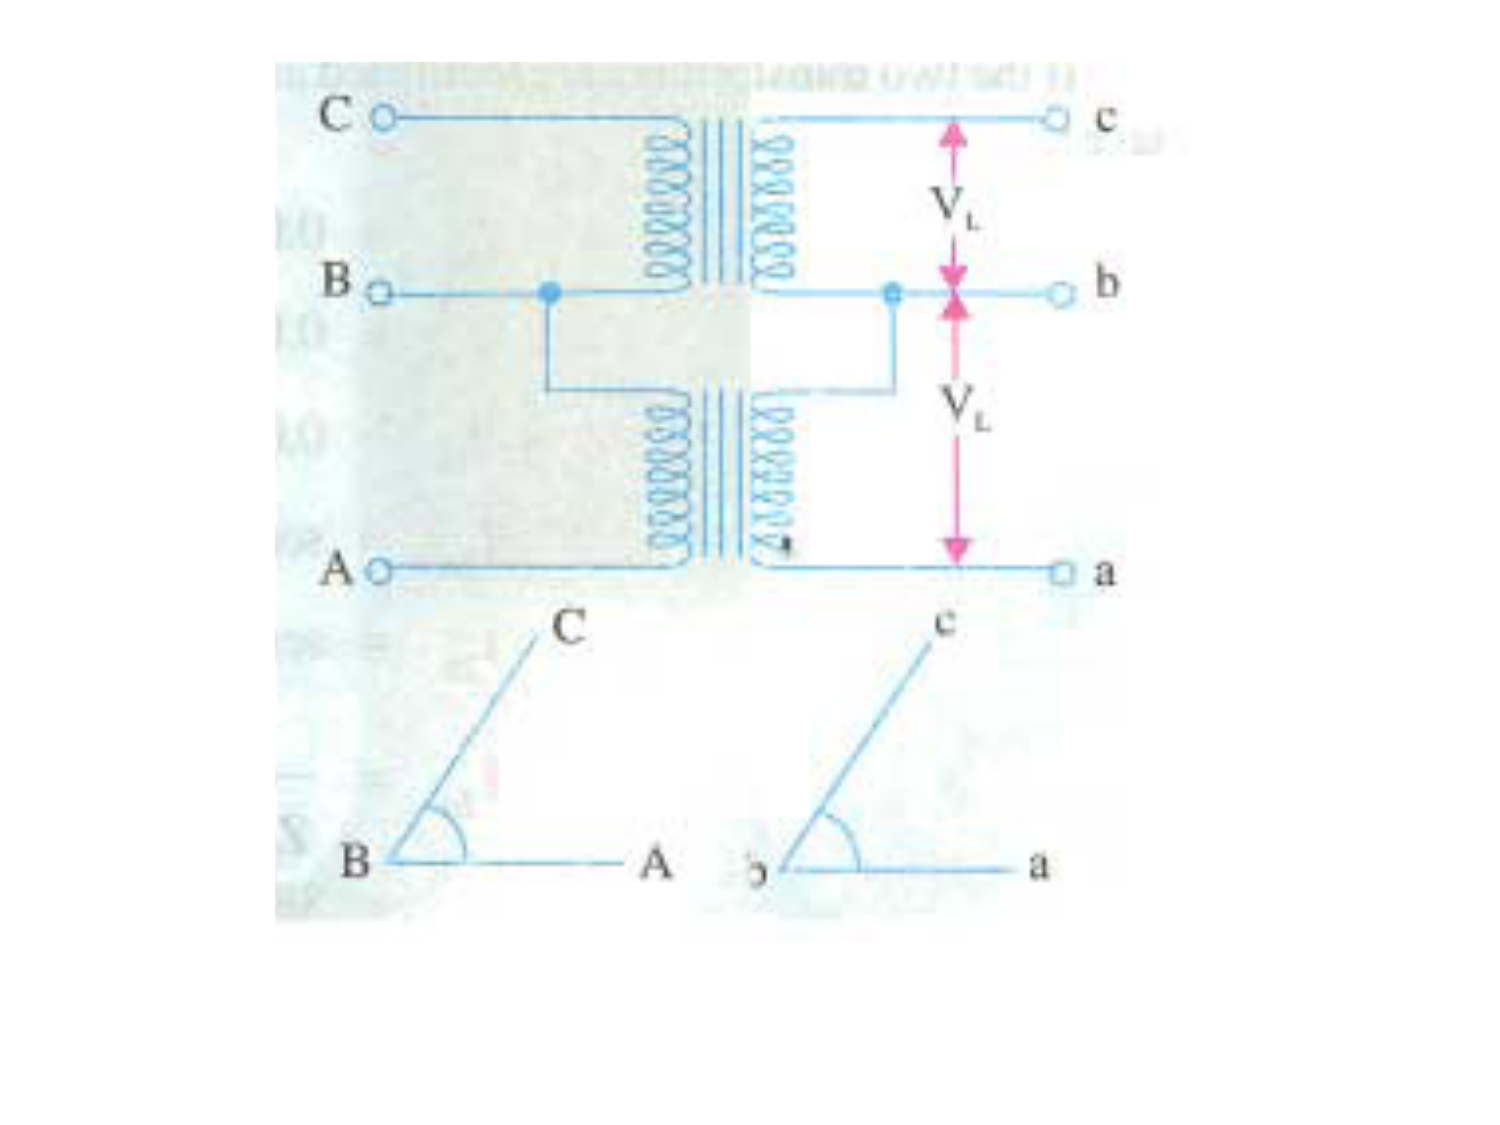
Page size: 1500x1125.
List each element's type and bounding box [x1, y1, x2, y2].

picture [274, 62, 1226, 942]
